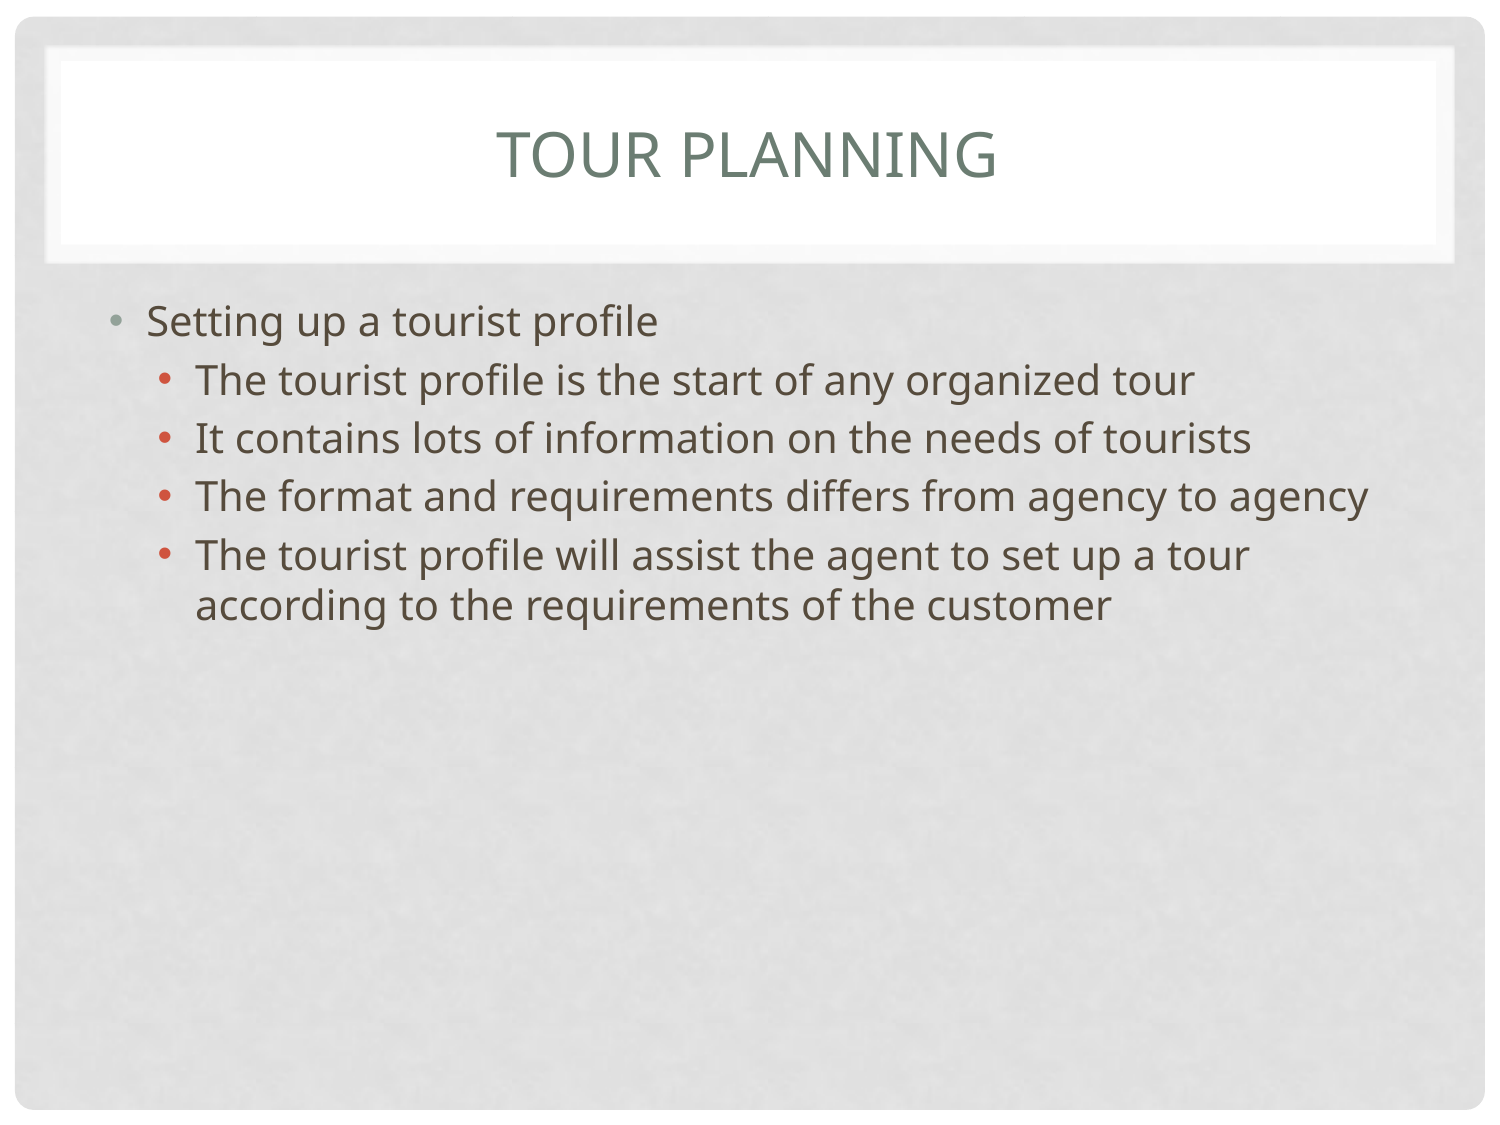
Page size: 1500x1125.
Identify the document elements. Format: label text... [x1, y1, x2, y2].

list Setting up a tourist profile The tourist profile is the start of any organized tour It contains lots of information on the needs of tourists The format and requirements differs from agency to agency The tourist profile will assist the agent to set up a tour according to the requirements of the customer [75, 287, 1425, 1005]
title Tour planning [69, 66, 1425, 238]
